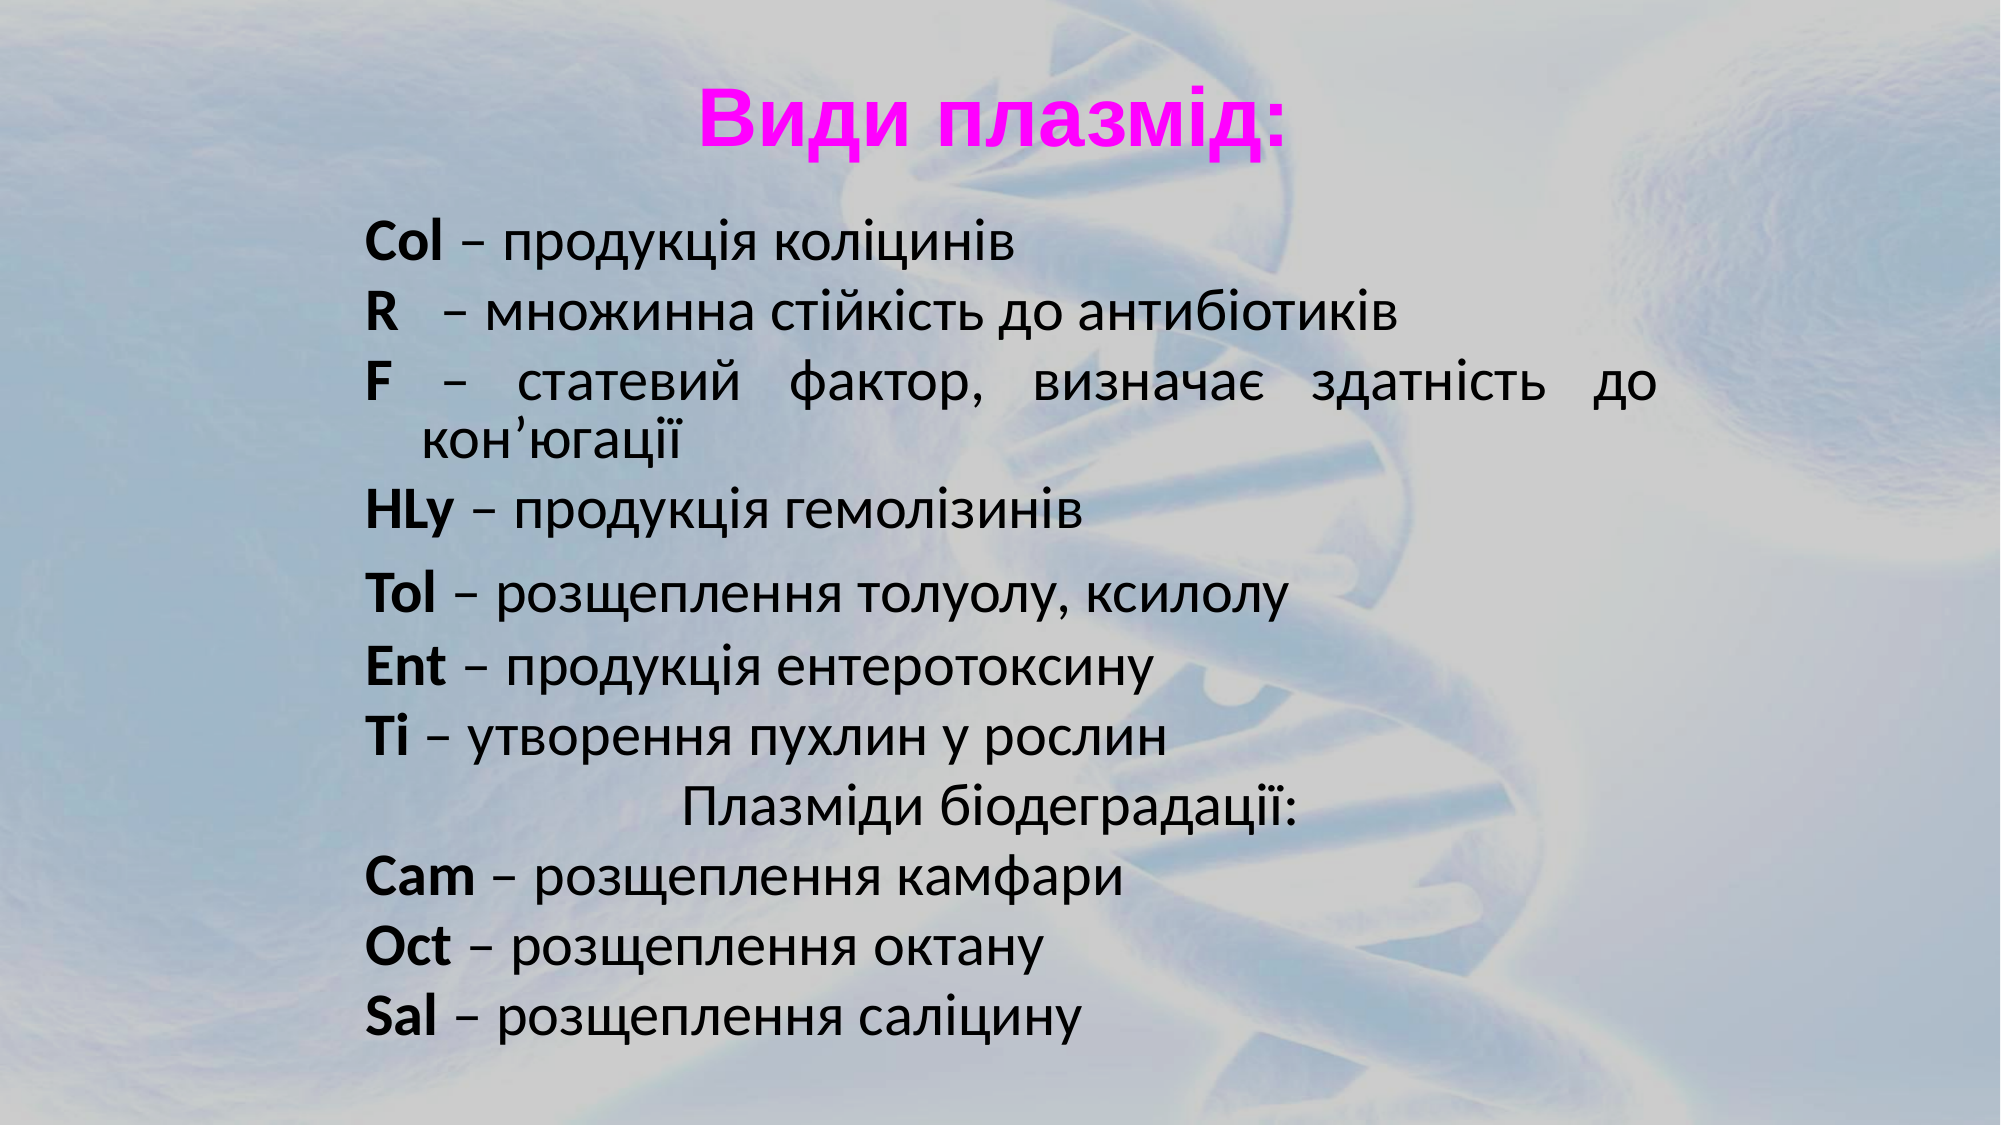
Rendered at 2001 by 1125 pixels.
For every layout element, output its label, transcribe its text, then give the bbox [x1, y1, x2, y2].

list Сol – продукція коліцинів R – множинна стійкість до антибіотиків F – статевий фактор, визначає здатність до кон’югації HLy – продукція гемолізинів Tol – розщеплення толуолу, ксилолу Ent – продукція ентеротоксину Ti – утворення пухлин у рослин Плазміди біодеградації: Саm – розщеплення камфари Oct – розщеплення октану Sal – розщеплення саліцину [350, 206, 1675, 1083]
picture [0, 0, 2001, 1125]
text_box Види плазмід: [527, 19, 1461, 207]
